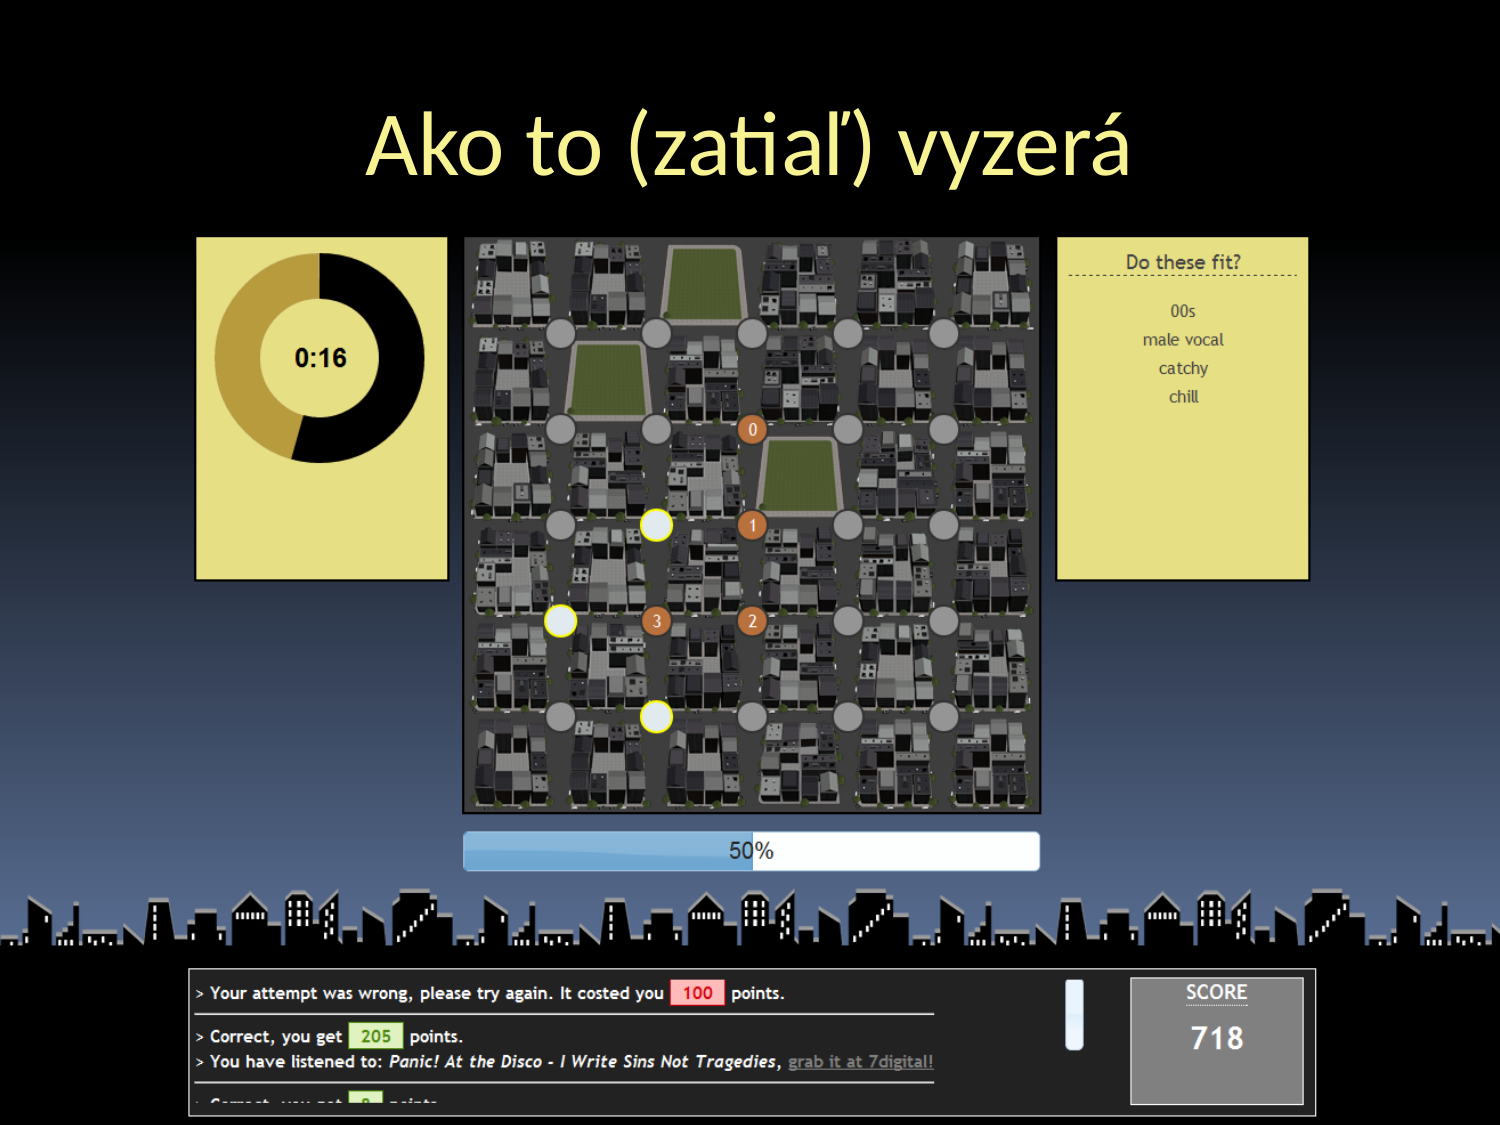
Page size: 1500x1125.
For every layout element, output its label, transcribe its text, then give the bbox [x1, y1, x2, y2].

title Ako to (zatiaľ) vyzerá [75, 45, 1425, 217]
picture [0, 219, 1500, 1125]
